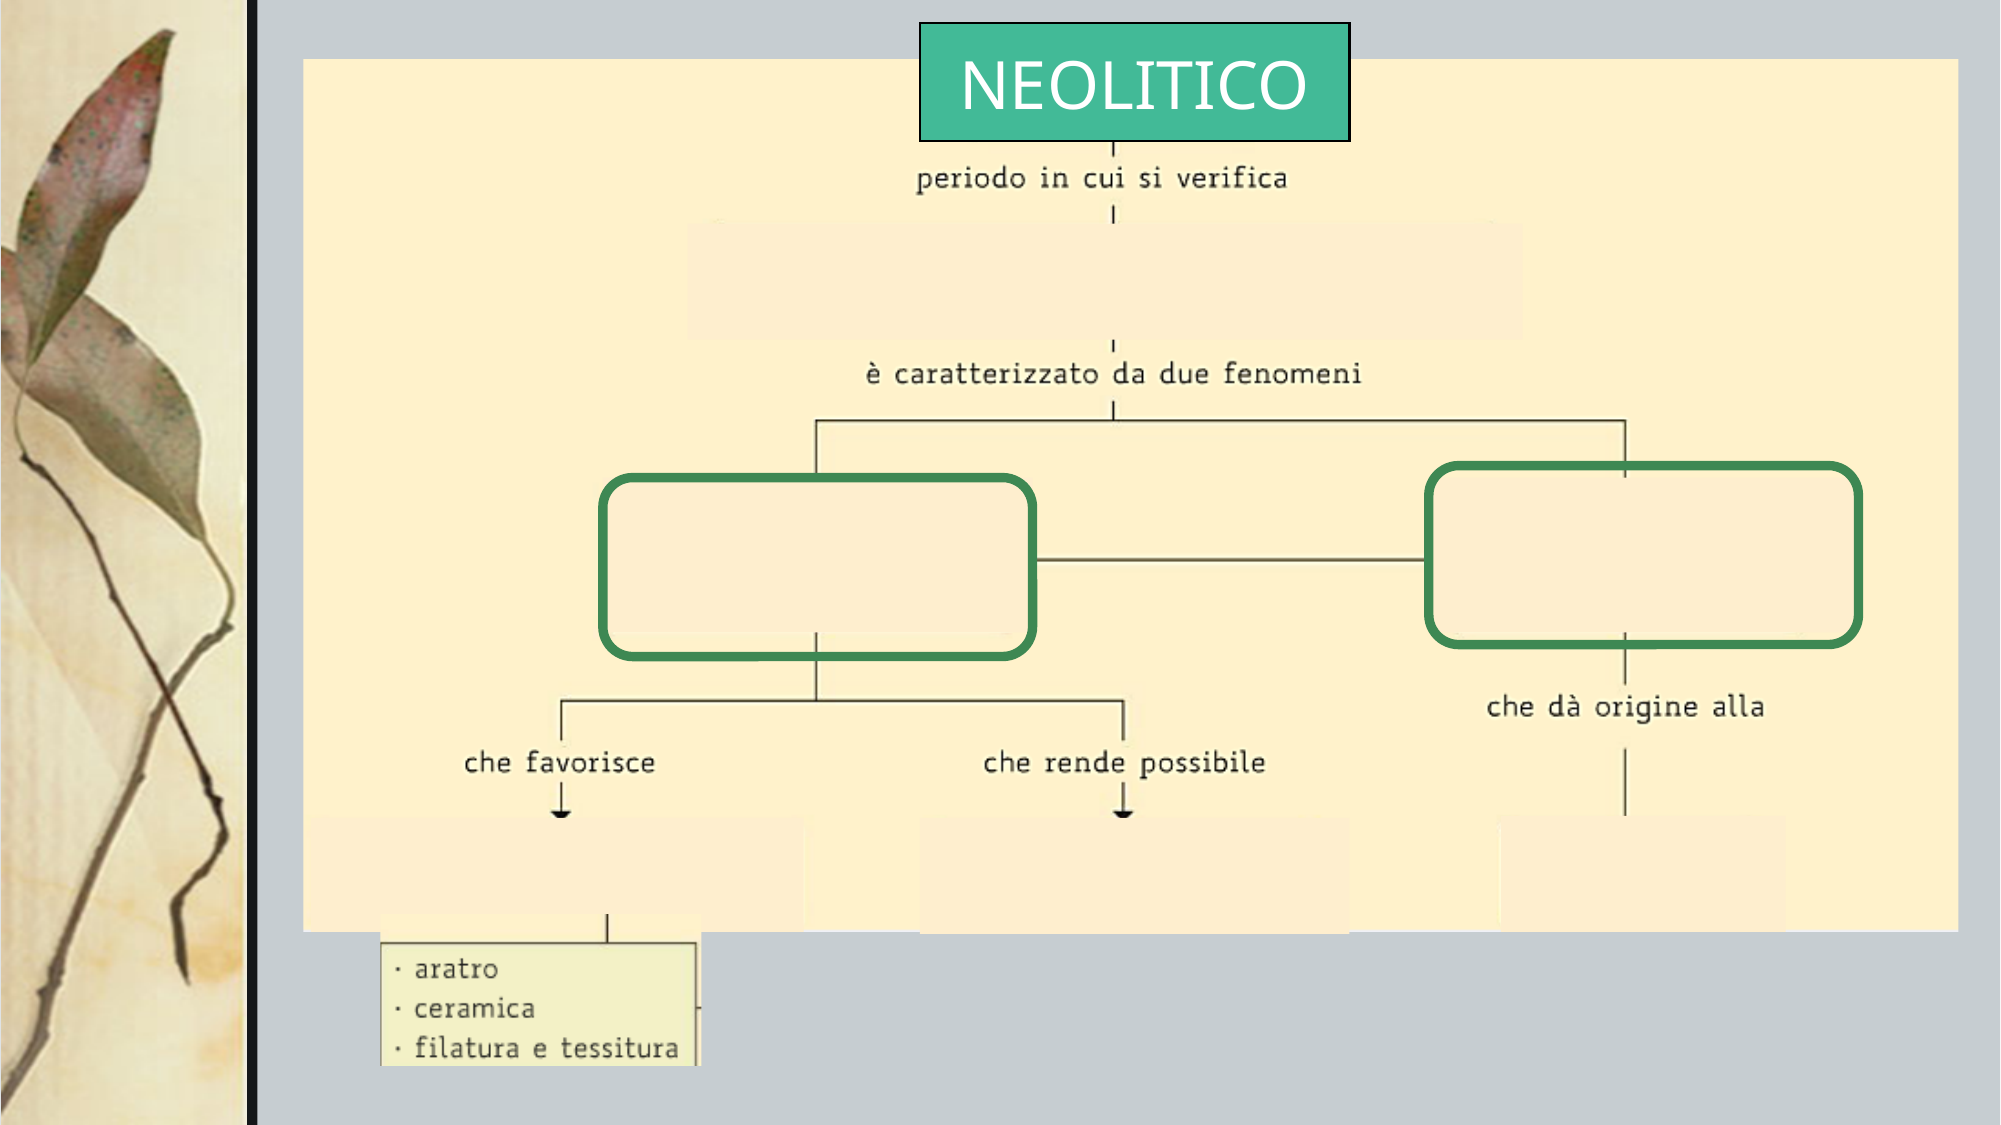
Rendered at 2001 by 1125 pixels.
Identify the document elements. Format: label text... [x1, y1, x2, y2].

picture [1, 0, 247, 1125]
text_box NEOLITICO [919, 22, 1351, 59]
picture [303, 59, 1959, 1066]
